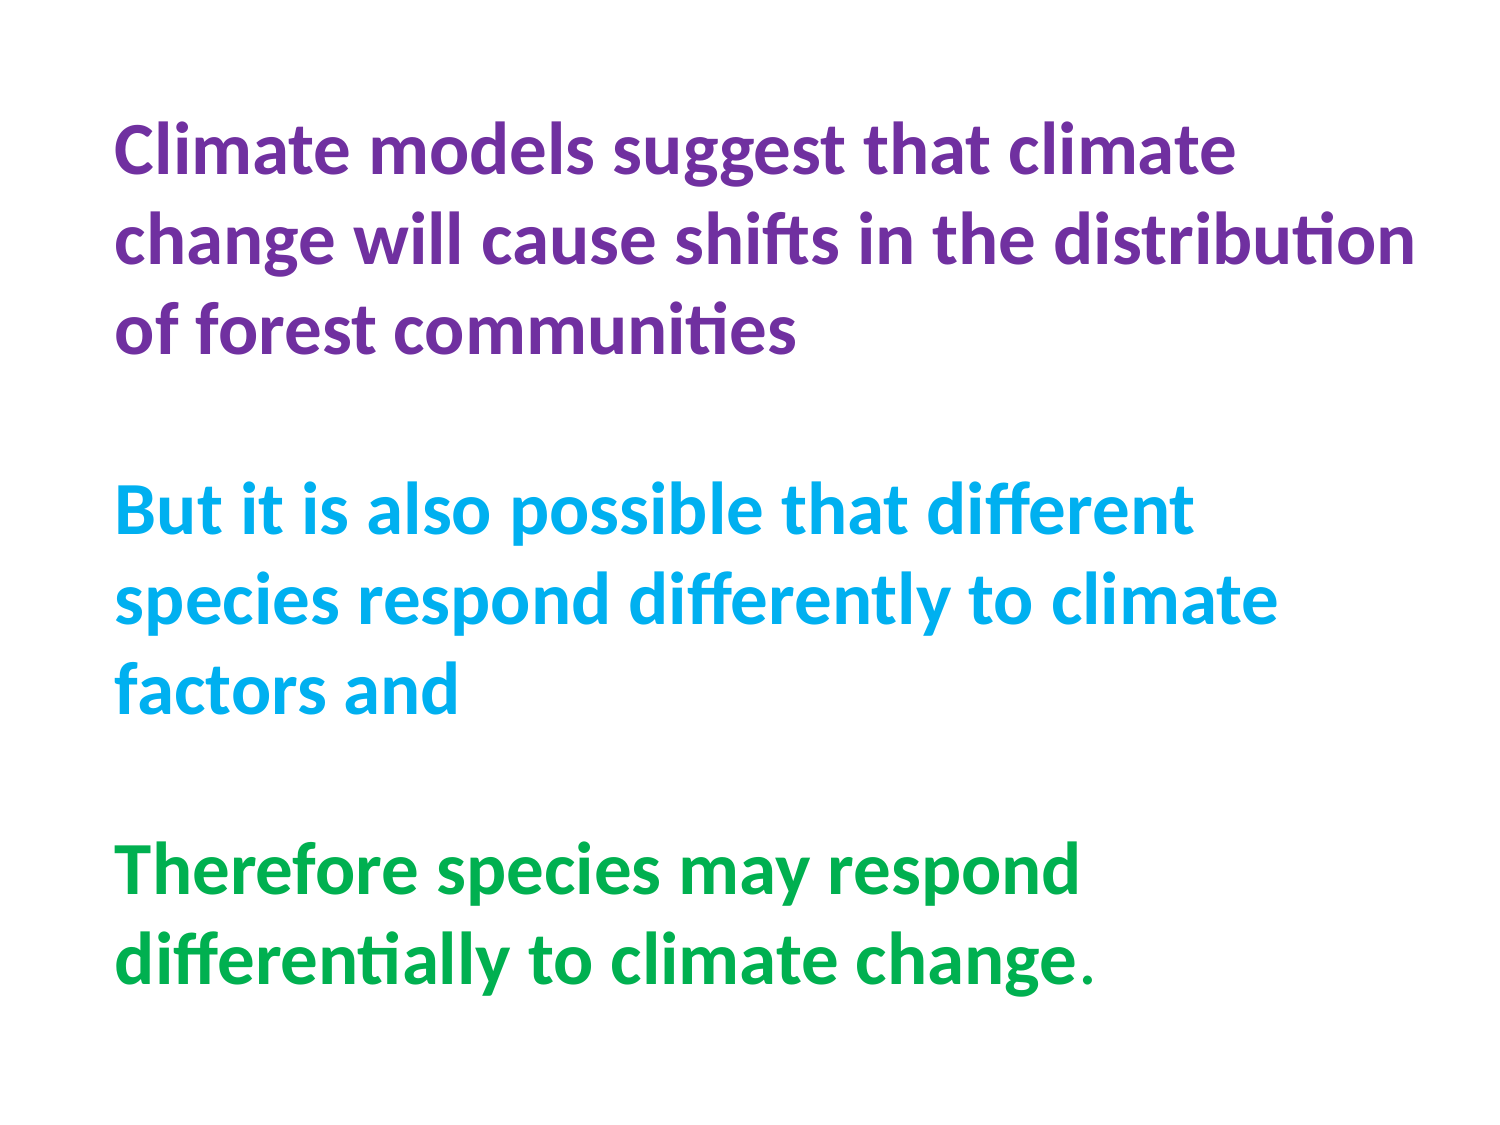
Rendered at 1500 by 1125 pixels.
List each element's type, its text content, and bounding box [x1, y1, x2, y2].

text_box Climate models suggest that climate change will cause shifts in the distribution of forest communities But it is also possible that different species respond differently to climate factors and Therefore species may respond differentially to climate change. [99, 0, 1438, 1008]
